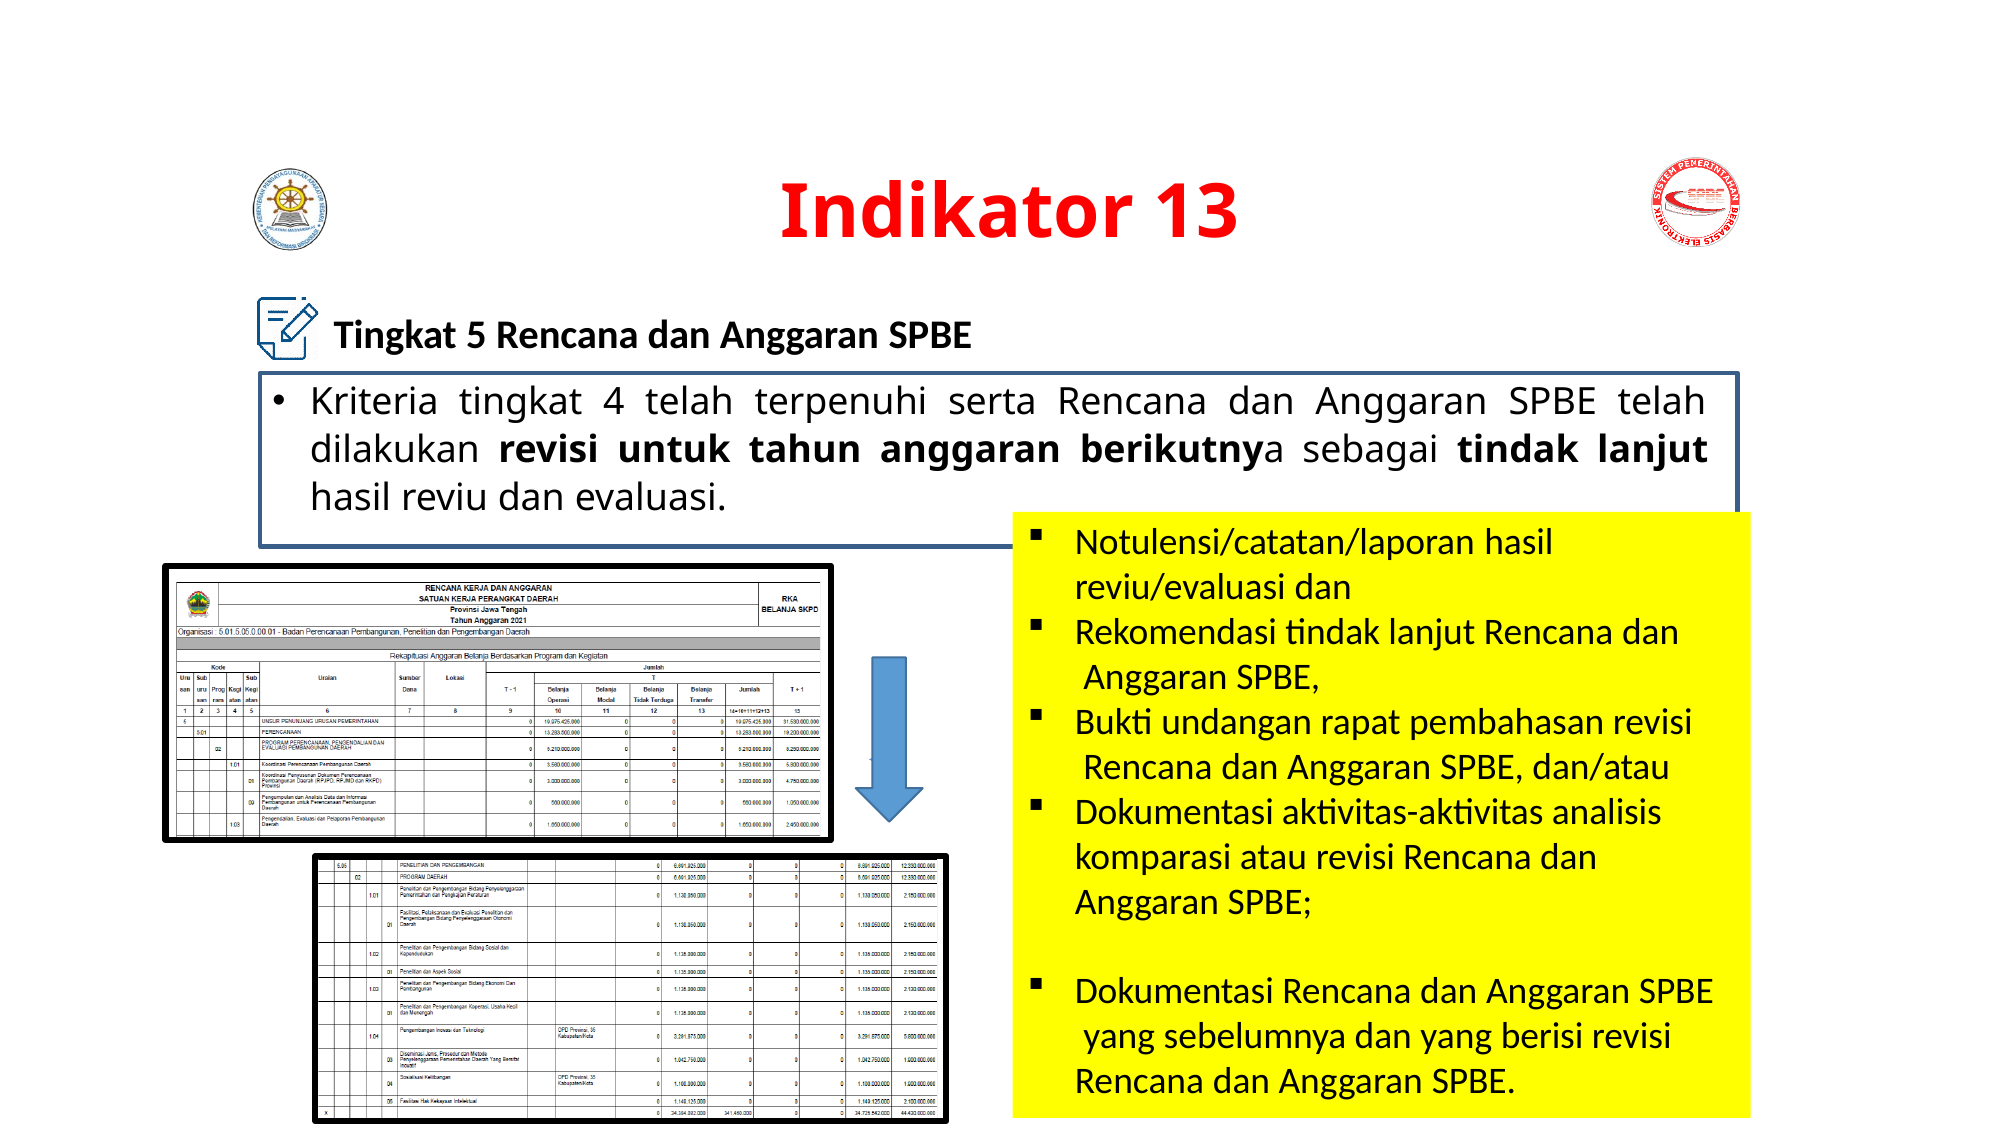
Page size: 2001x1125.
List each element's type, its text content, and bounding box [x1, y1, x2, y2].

text_box [252, 168, 328, 251]
text_box [1651, 157, 1740, 247]
title Indikator 13 [689, 160, 1311, 283]
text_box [258, 370, 1752, 1119]
text_box [257, 297, 270, 360]
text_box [162, 562, 950, 1125]
text_box Tingkat 5 Rencana dan Anggaran SPBE Kriteria tingkat 4 telah terpenuhi serta Rencana dan Anggaran SPBE telah dilakukan revisi untuk tahun anggaran berikutnya sebagai tindak lanjut hasil reviu dan evaluasi. Notulensi/catatan/laporan hasil reviu/evaluasi dan Rekomendasi tindak lanjut Rencana dan Anggaran SPBE, Bukti undangan rapat pembahasan revisi Rencana dan Anggaran SPBE, dan/atau Dokumentasi aktivitas-aktivitas analisis komparasi atau revisi Rencana dan Anggaran SPBE; Dokumentasi Rencana dan Anggaran SPBE yang sebelumnya dan yang berisi revisi Rencana dan Anggaran SPBE. [270, 283, 1728, 369]
